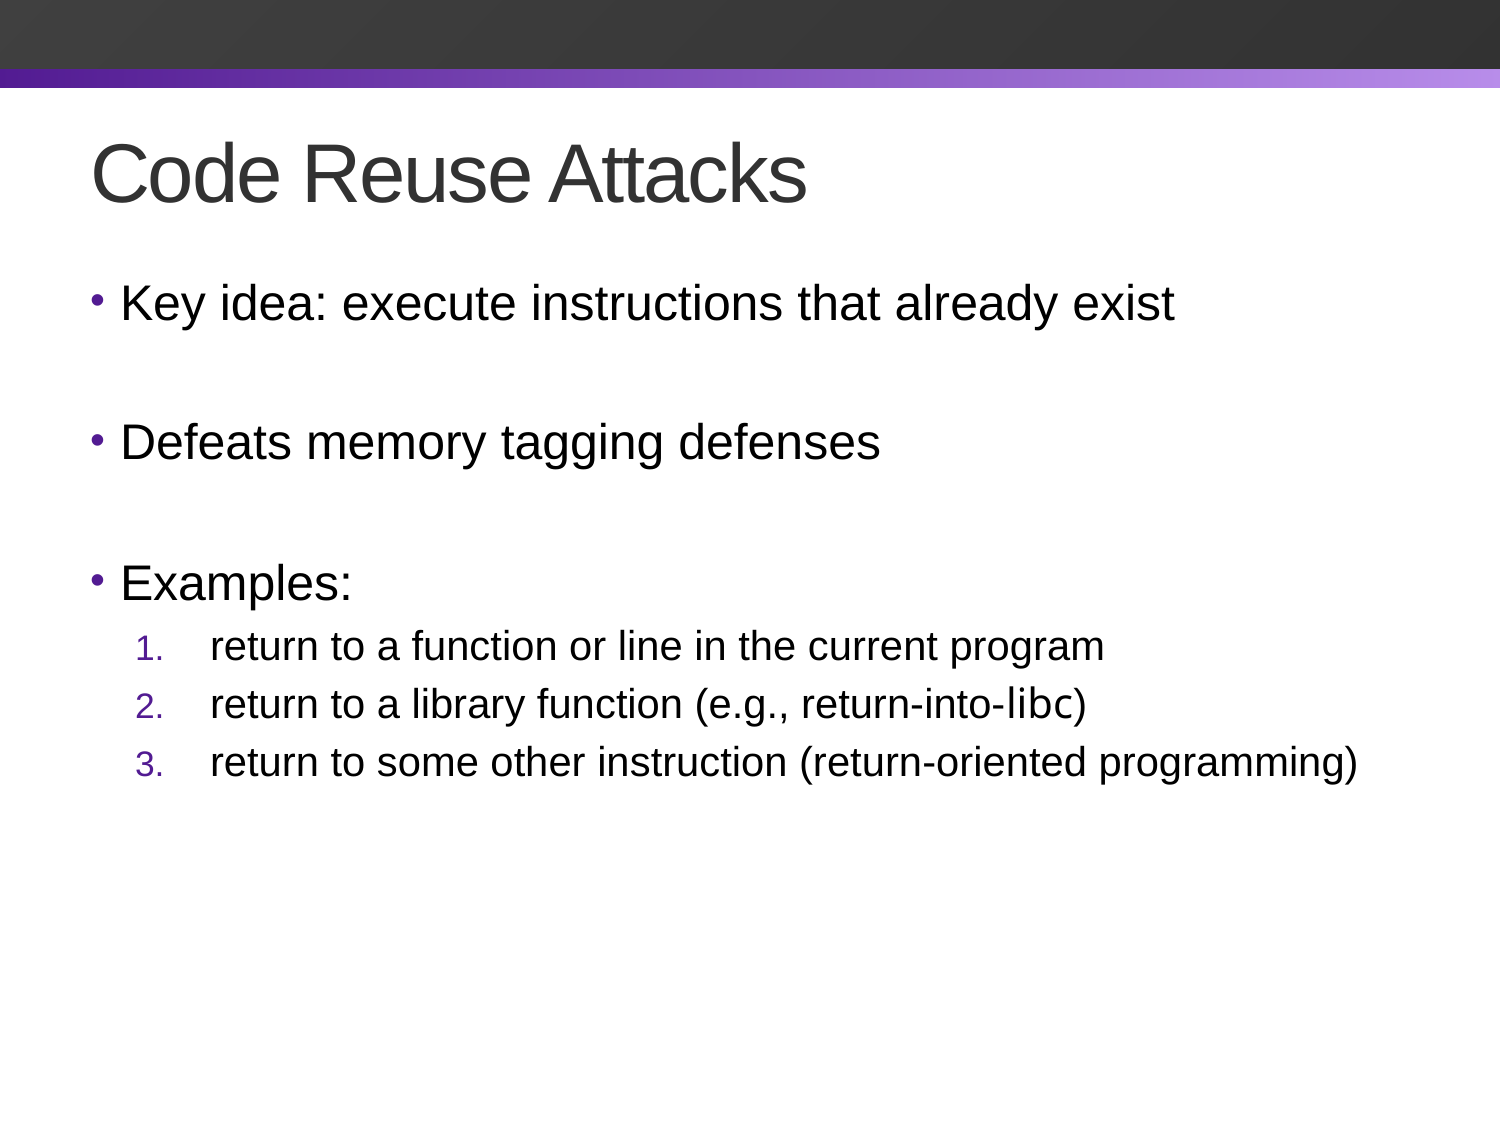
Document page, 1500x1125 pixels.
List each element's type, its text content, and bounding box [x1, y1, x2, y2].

list Key idea: execute instructions that already exist Defeats memory tagging defenses Examples: return to a function or line in the current program return to a library function (e.g., return-into-libc) return to some other instruction (return-oriented programming) [75, 262, 1425, 1063]
title Code Reuse Attacks [75, 87, 1425, 250]
